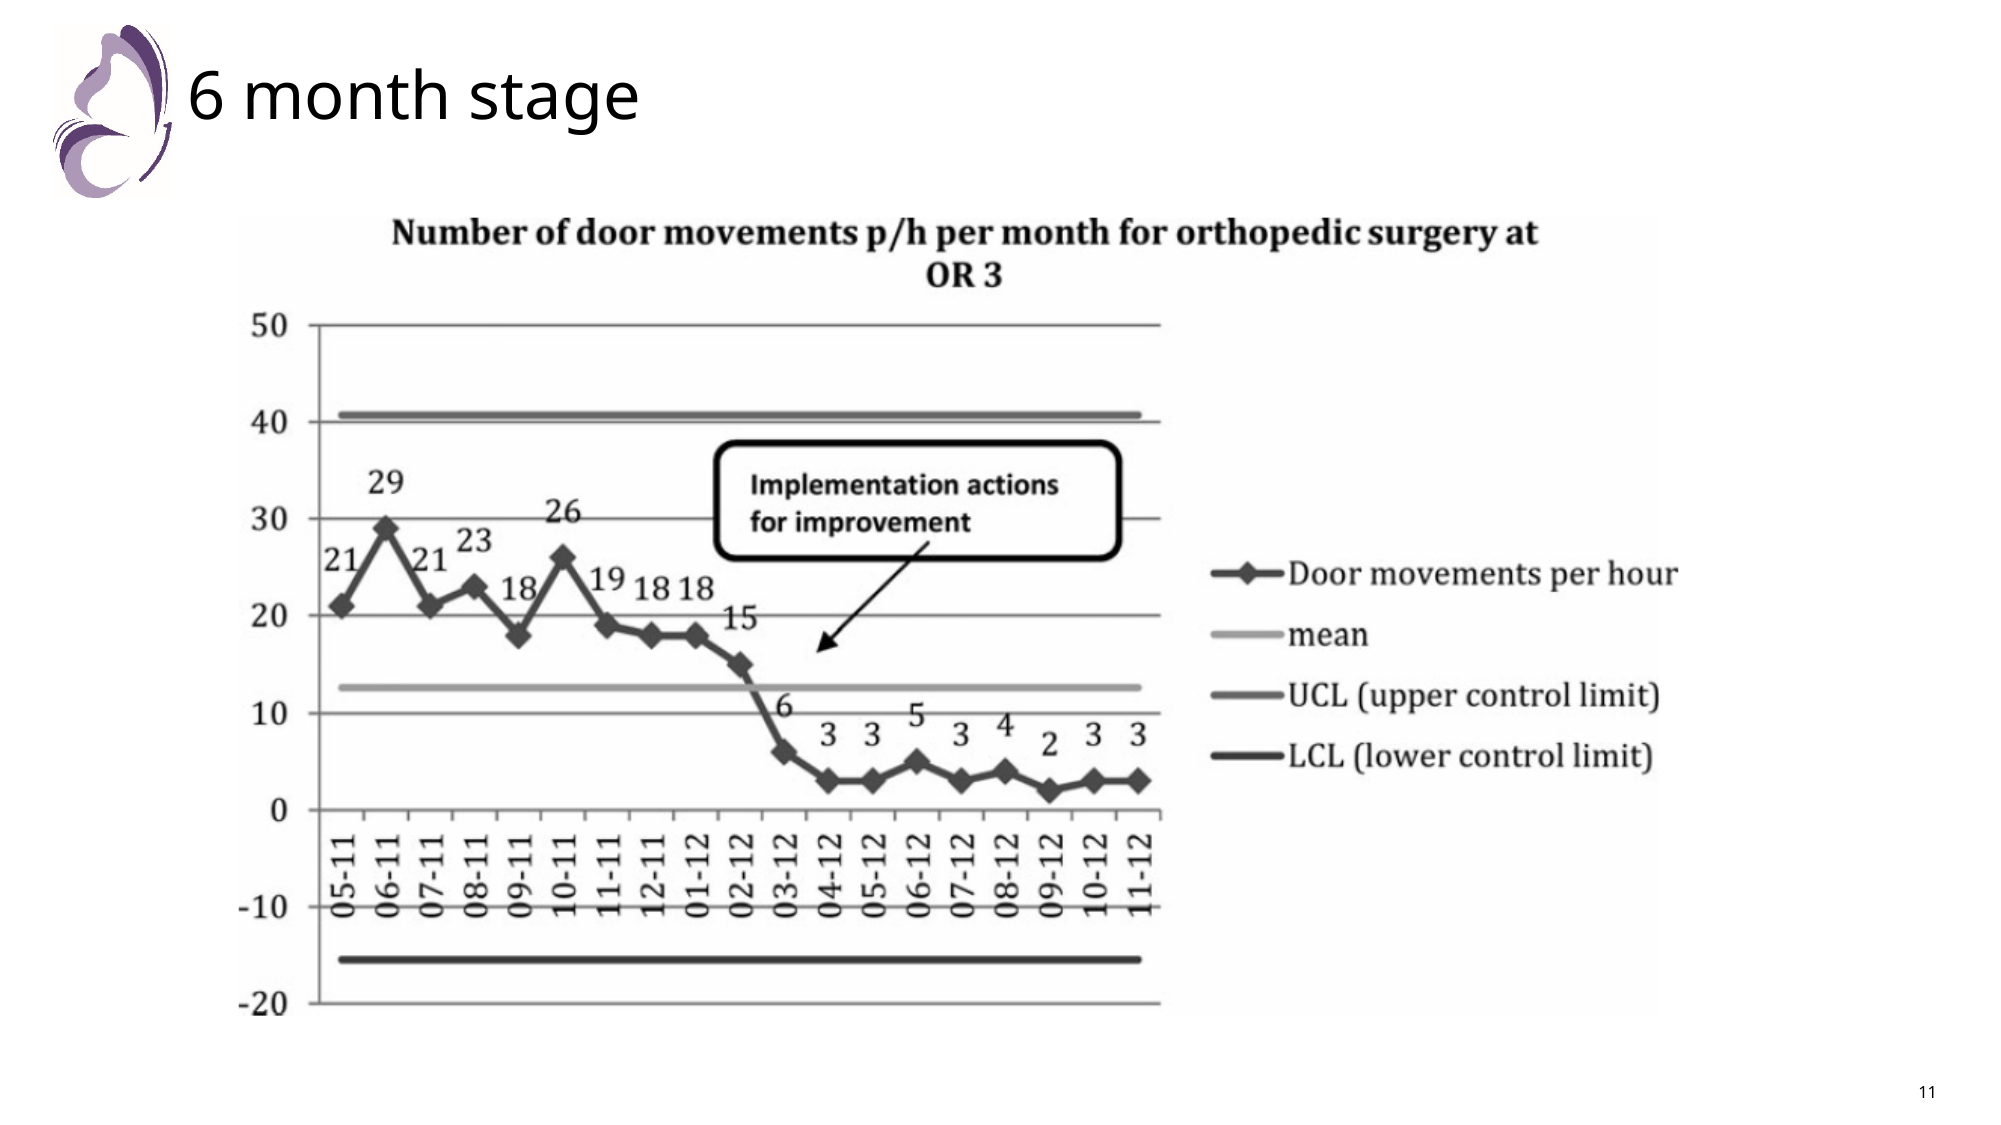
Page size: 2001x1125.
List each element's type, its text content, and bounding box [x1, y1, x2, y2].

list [215, 212, 1784, 1025]
picture [53, 25, 172, 198]
title 6 month stage [187, 62, 1937, 138]
